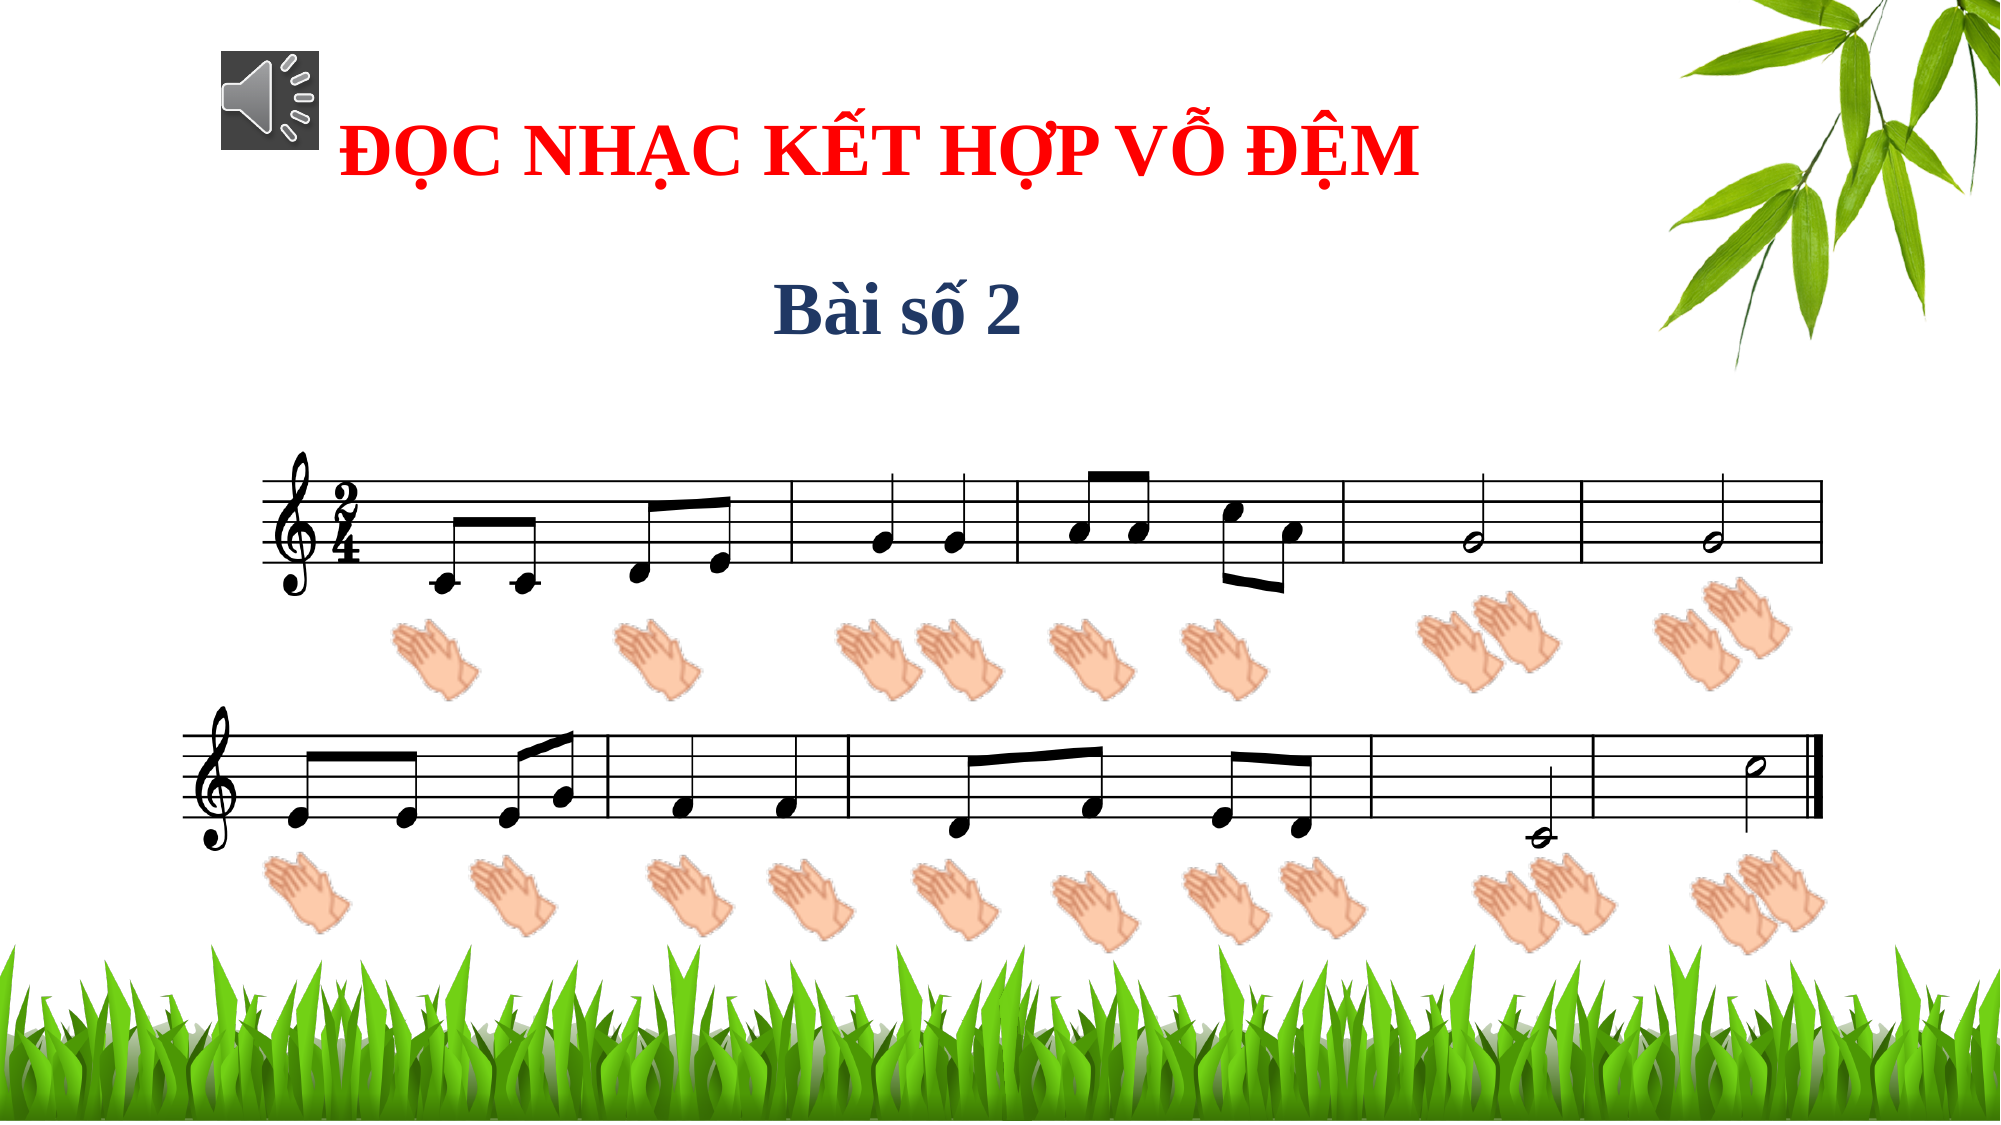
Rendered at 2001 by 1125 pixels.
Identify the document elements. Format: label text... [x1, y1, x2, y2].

picture [1656, 0, 2000, 376]
picture [220, 50, 321, 151]
text_box Bài số 2 [200, 252, 1598, 358]
text_box ĐỌC NHẠC KẾT HỢP VỖ ĐỆM [181, 93, 1579, 198]
picture [0, 406, 2000, 1122]
